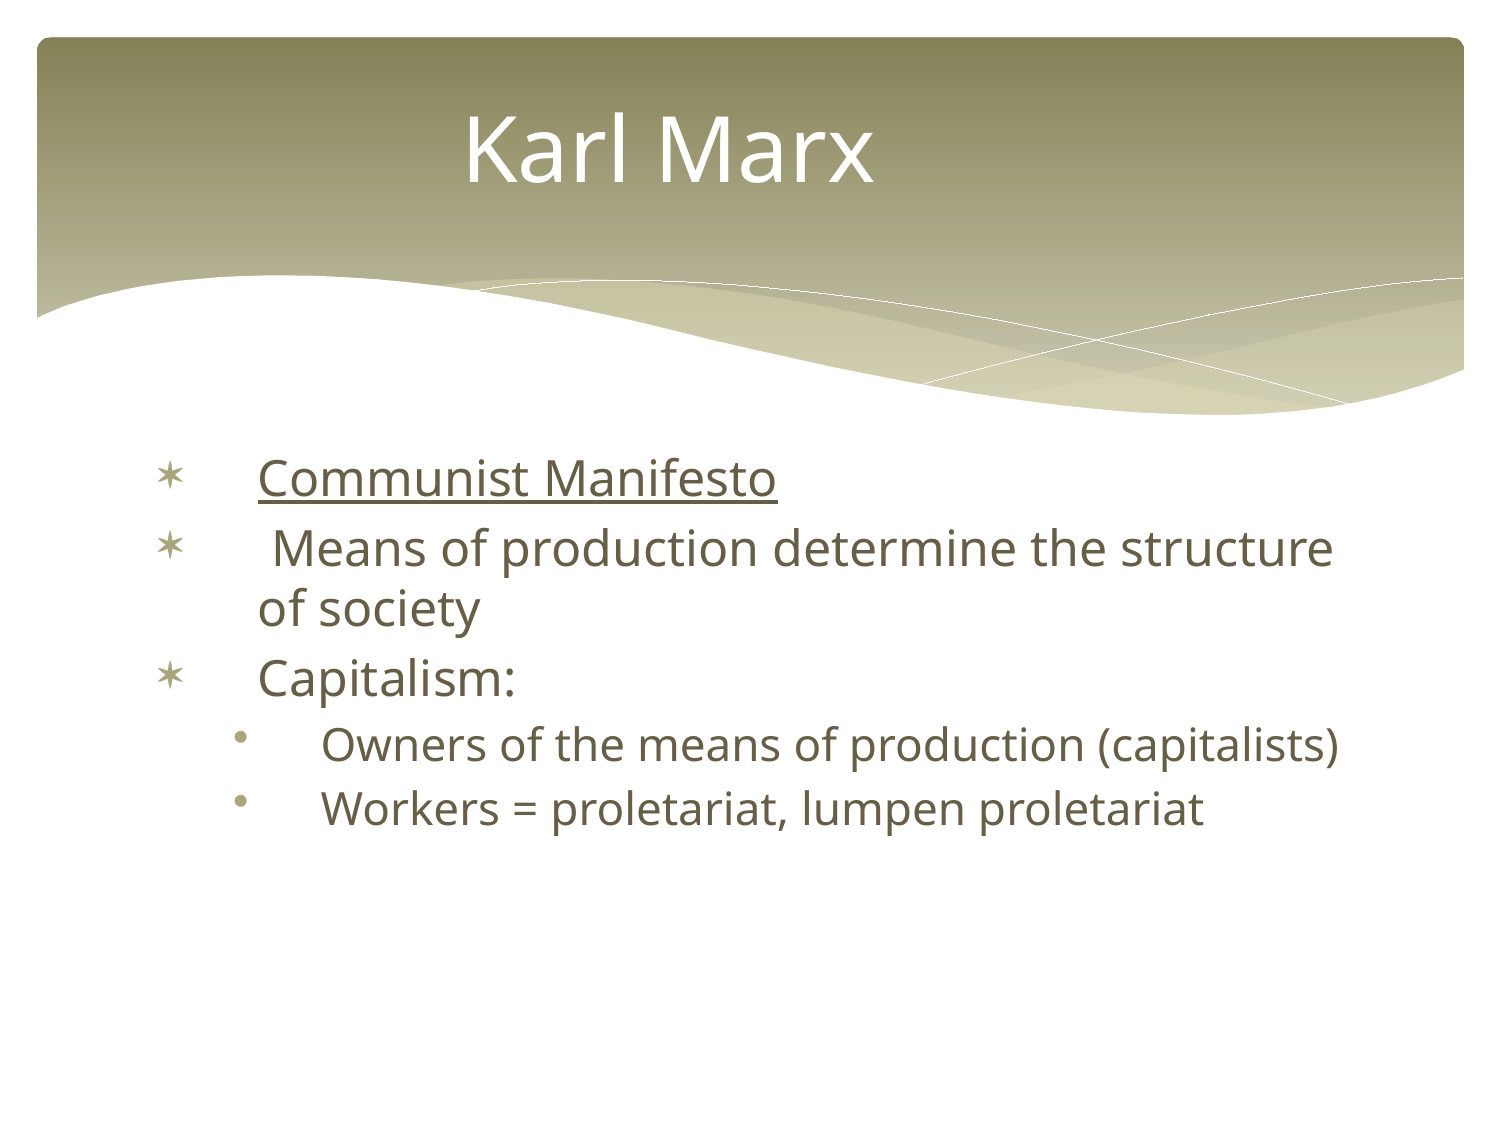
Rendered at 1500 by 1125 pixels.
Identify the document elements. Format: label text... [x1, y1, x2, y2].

title Karl Marx [75, 52, 1263, 240]
list Communist Manifesto Means of production determine the structure of society Capitalism: Owners of the means of production (capitalists) Workers = proletariat, lumpen proletariat [143, 438, 1359, 1005]
